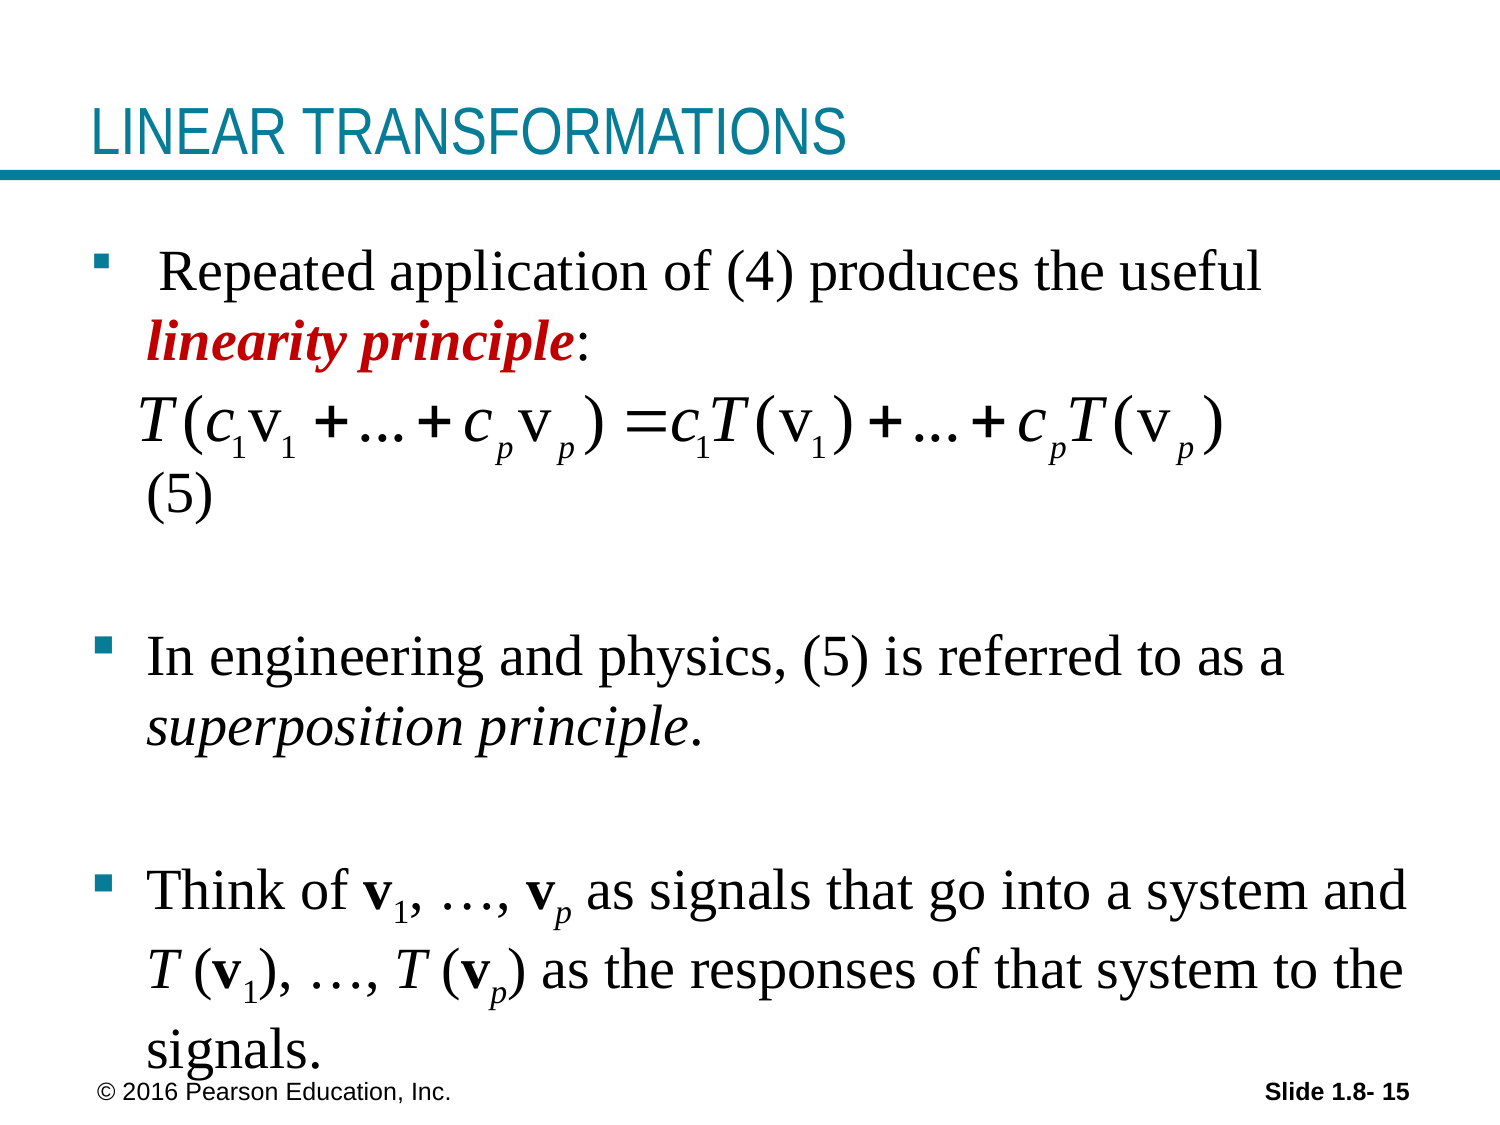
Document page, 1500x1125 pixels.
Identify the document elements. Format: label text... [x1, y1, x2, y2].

list Repeated application of (4) produces the useful linearity principle: (5) In engineering and physics, (5) is referred to as a superposition principle. Think of v1, …, vp as signals that go into a system and T (v1), …, T (vp) as the responses of that system to the signals. [75, 224, 1425, 1050]
title LINEAR TRANSFORMATIONS [75, 0, 1425, 175]
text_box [137, 385, 1227, 471]
footer © 2016 Pearson Education, Inc. [75, 1034, 1113, 1113]
slide_number Slide 1.8- 15 [1113, 1050, 1425, 1113]
